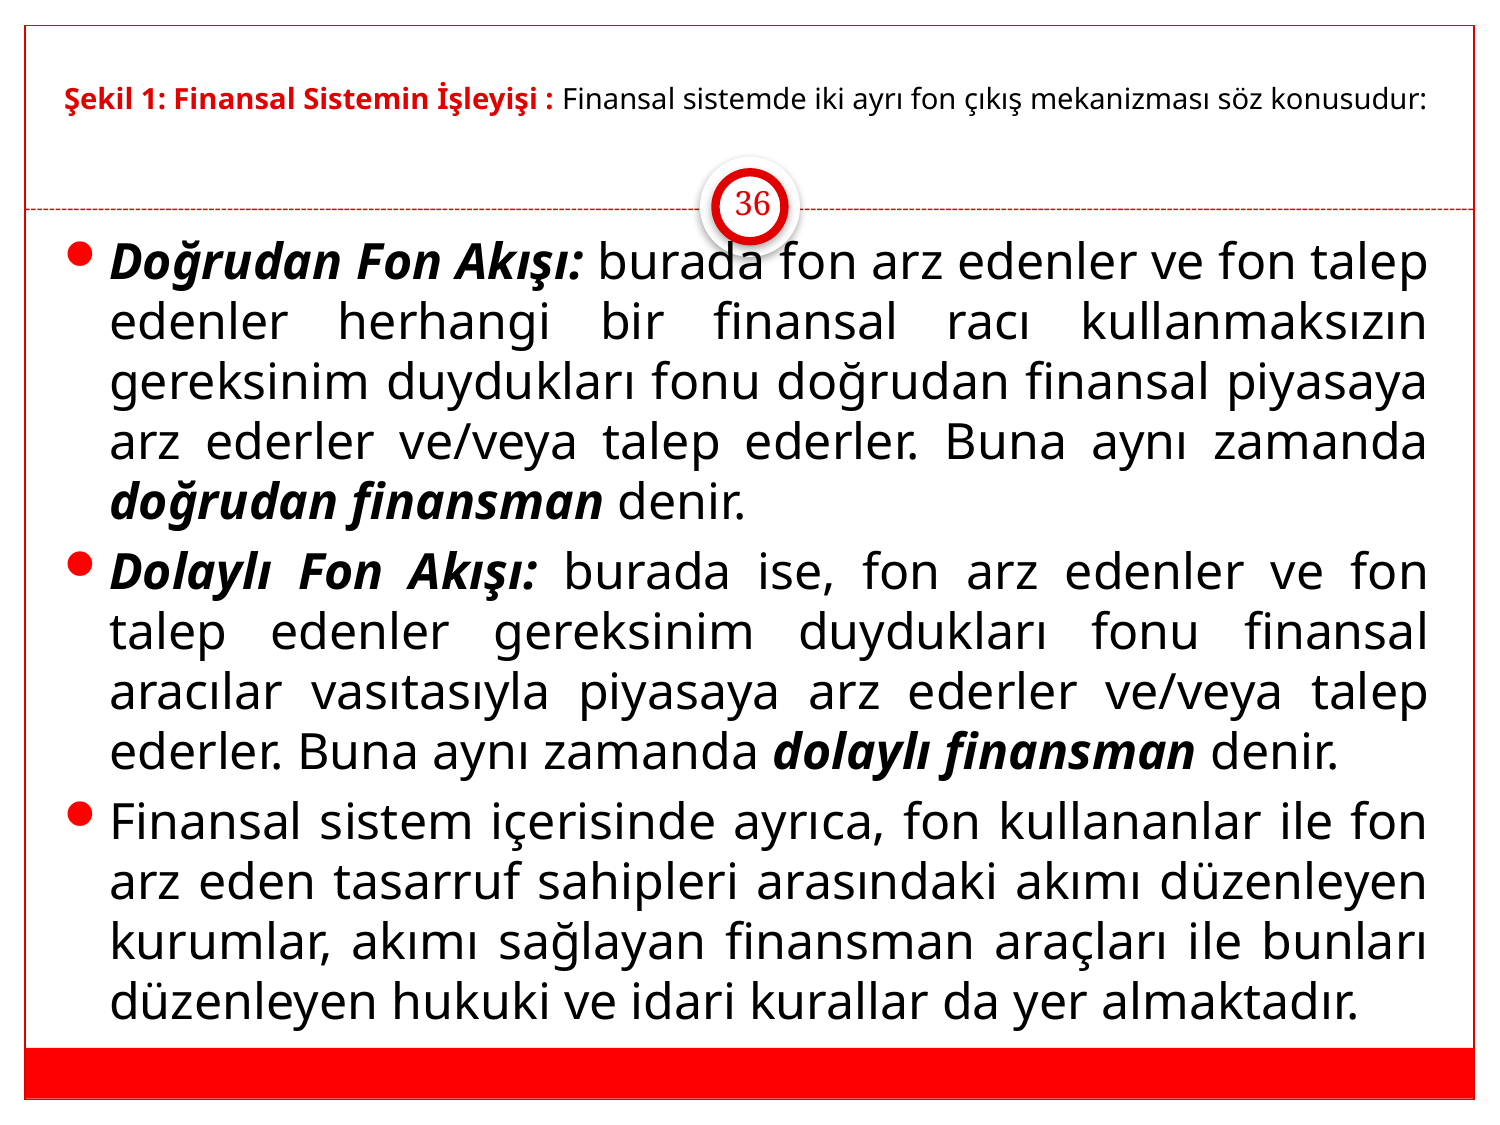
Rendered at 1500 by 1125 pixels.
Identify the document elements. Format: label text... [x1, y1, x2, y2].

title Şekil 1: Finansal Sistemin İşleyişi : Finansal sistemde iki ayrı fon çıkış mekanizması söz konusudur: [49, 37, 1450, 162]
list Doğrudan Fon Akışı: burada fon arz edenler ve fon talep edenler herhangi bir finansal racı kullanmaksızın gereksinim duydukları fonu doğrudan finansal piyasaya arz ederler ve/veya talep ederler. Buna aynı zamanda doğrudan finansman denir. Dolaylı Fon Akışı: burada ise, fon arz edenler ve fon talep edenler gereksinim duydukları fonu finansal aracılar vasıtasıyla piyasaya arz ederler ve/veya talep ederler. Buna aynı zamanda dolaylı finansman denir. Finansal sistem içerisinde ayrıca, fon kullananlar ile fon arz eden tasarruf sahipleri arasındaki akımı düzenleyen kurumlar, akımı sağlayan finansman araçları ile bunları düzenleyen hukuki ve idari kurallar da yer almaktadır. [49, 222, 1445, 1035]
slide_number 36 [715, 168, 791, 222]
footer [50, 1051, 1454, 1112]
